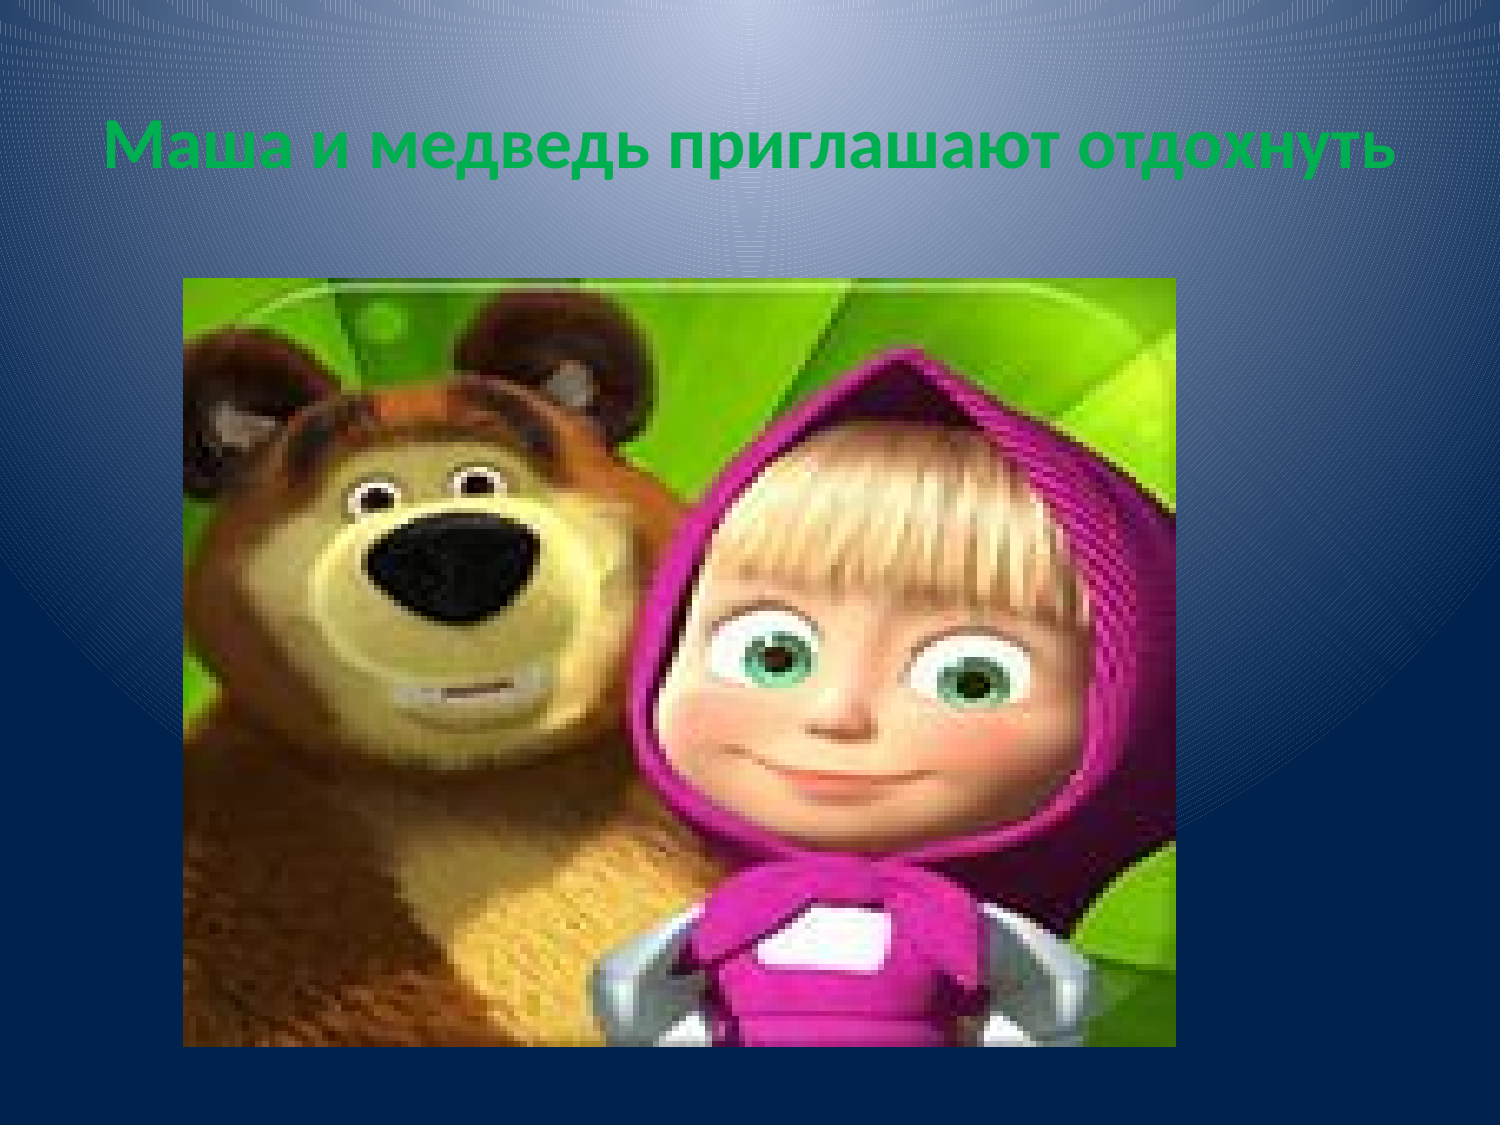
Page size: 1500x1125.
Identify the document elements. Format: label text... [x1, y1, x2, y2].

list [182, 278, 1176, 1047]
title Маша и медведь приглашают отдохнуть [75, 45, 1425, 233]
